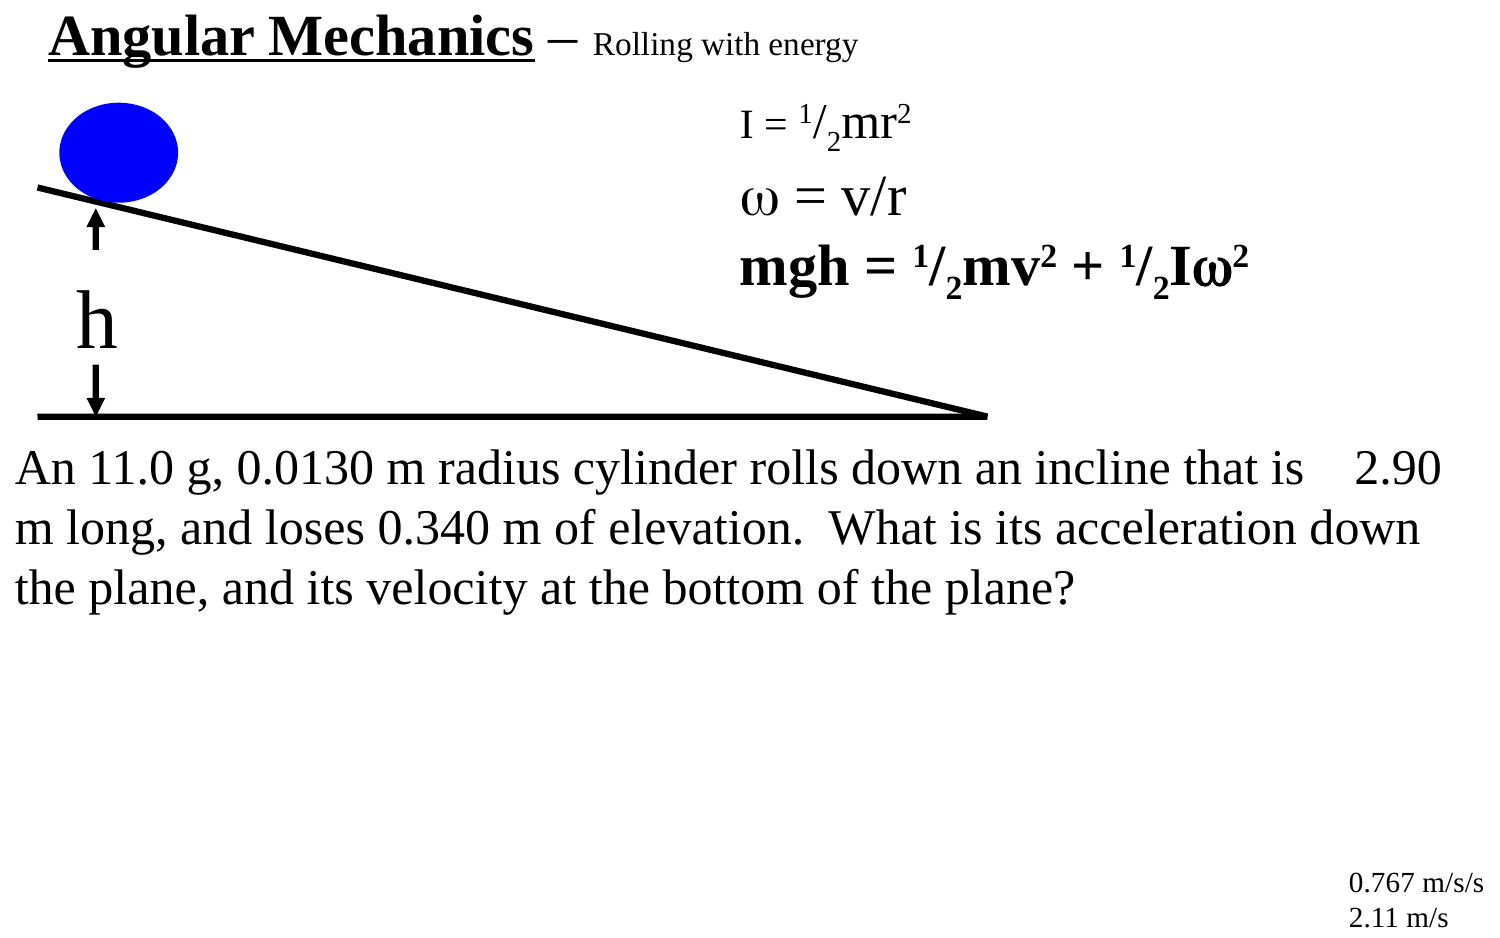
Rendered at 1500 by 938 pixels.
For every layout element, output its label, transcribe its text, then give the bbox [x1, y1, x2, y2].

text_box I = 1/2mr2  = v/r mgh = 1/2mv2 + 1/2I2 [725, 81, 1438, 314]
text_box An 11.0 g, 0.0130 m radius cylinder rolls down an incline that is 2.90 m long, and loses 0.340 m of elevation. What is its acceleration down the plane, and its velocity at the bottom of the plane? [0, 427, 1500, 622]
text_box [61, 208, 135, 417]
text_box [62, 105, 175, 200]
text_box 0.767 m/s/s 2.11 m/s [1334, 856, 1500, 938]
text_box Angular Mechanics – Rolling with energy [33, 0, 875, 75]
